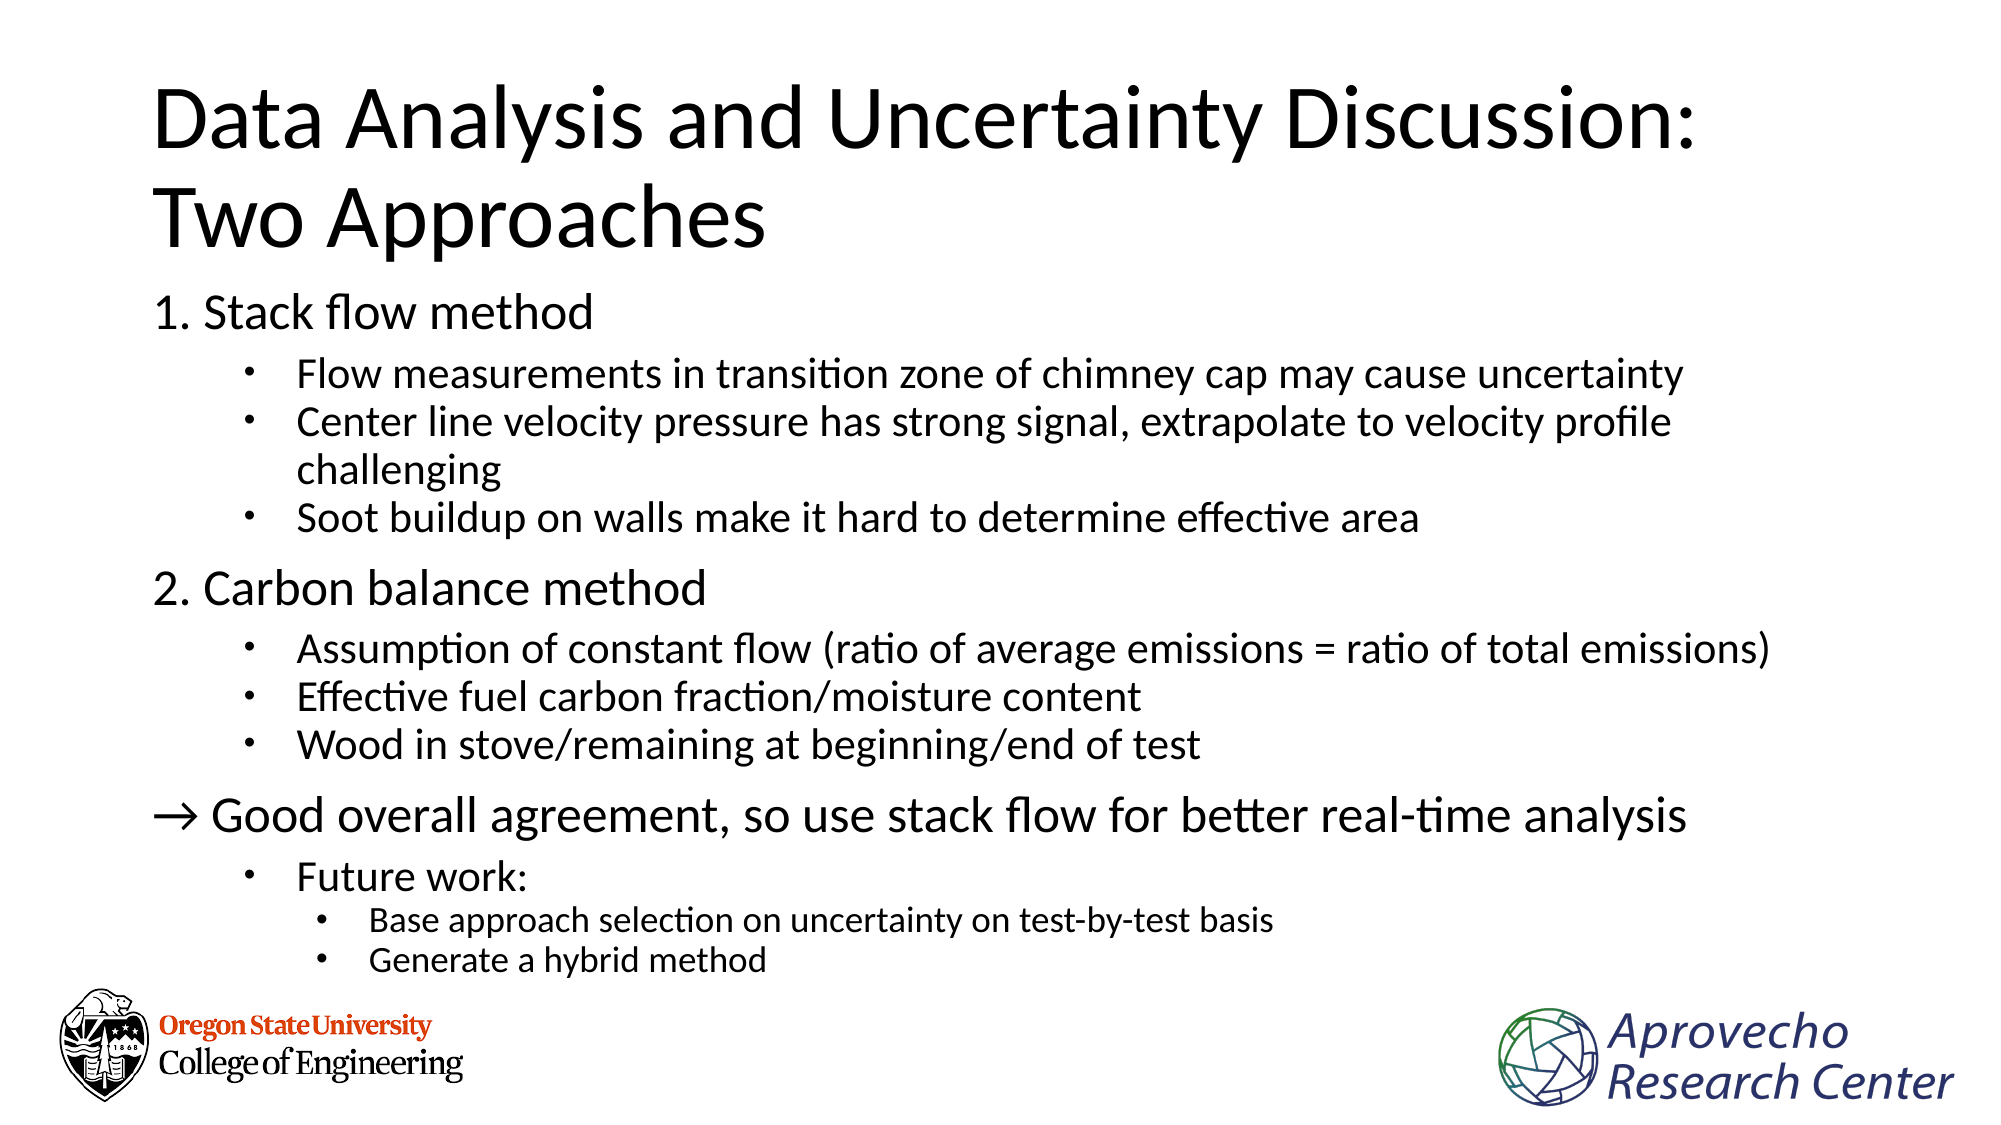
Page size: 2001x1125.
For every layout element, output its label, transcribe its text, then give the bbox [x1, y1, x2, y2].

list 1. Stack flow method Flow measurements in transition zone of chimney cap may cause uncertainty Center line velocity pressure has strong signal, extrapolate to velocity profile challenging Soot buildup on walls make it hard to determine effective area 2. Carbon balance method Assumption of constant flow (ratio of average emissions = ratio of total emissions) Effective fuel carbon fraction/moisture content Wood in stove/remaining at beginning/end of test → Good overall agreement, so use stack flow for better real-time analysis Future work: Base approach selection on uncertainty on test-by-test basis Generate a hybrid method [137, 277, 1863, 992]
picture [1486, 995, 1982, 1120]
picture [58, 987, 463, 1103]
title Data Analysis and Uncertainty Discussion: Two Approaches [137, 59, 1980, 278]
